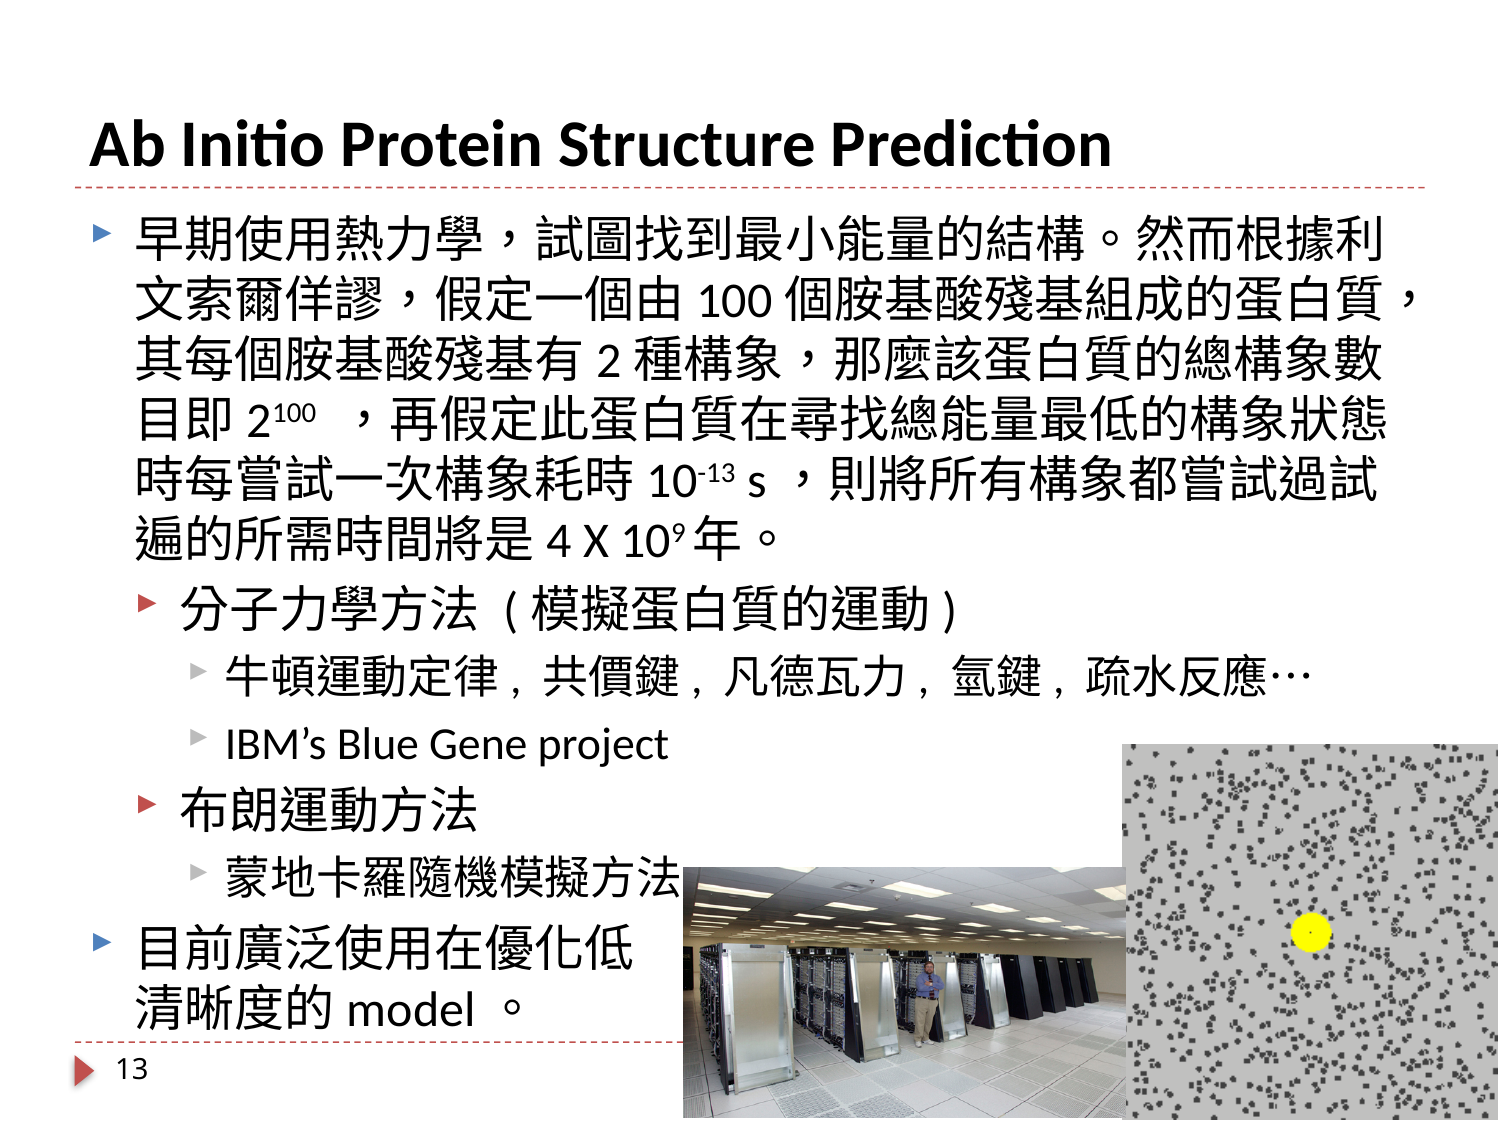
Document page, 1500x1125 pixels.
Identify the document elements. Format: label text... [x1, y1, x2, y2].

picture [682, 744, 1498, 1120]
slide_number 13 [100, 1059, 426, 1103]
list 早期使用熱力學，試圖找到最小能量的結構。然而根據利文索爾佯謬，假定一個由100個胺基酸殘基組成的蛋白質，其每個胺基酸殘基有2種構象，那麼該蛋白質的總構象數目即2100 ，再假定此蛋白質在尋找總能量最低的構象狀態時每嘗試一次構象耗時10-13 s，則將所有構象都嘗試過試遍的所需時間將是4 X 109年。 分子力學方法 (模擬蛋白質的運動) 牛頓運動定律, 共價鍵, 凡德瓦力, 氫鍵, 疏水反應… IBM’s Blue Gene project 布朗運動方法 蒙地卡羅隨機模擬方法 目前廣泛使用在優化低 清晰度的model。 [75, 200, 1425, 1059]
title Ab Initio Protein Structure Prediction [75, 24, 1425, 188]
